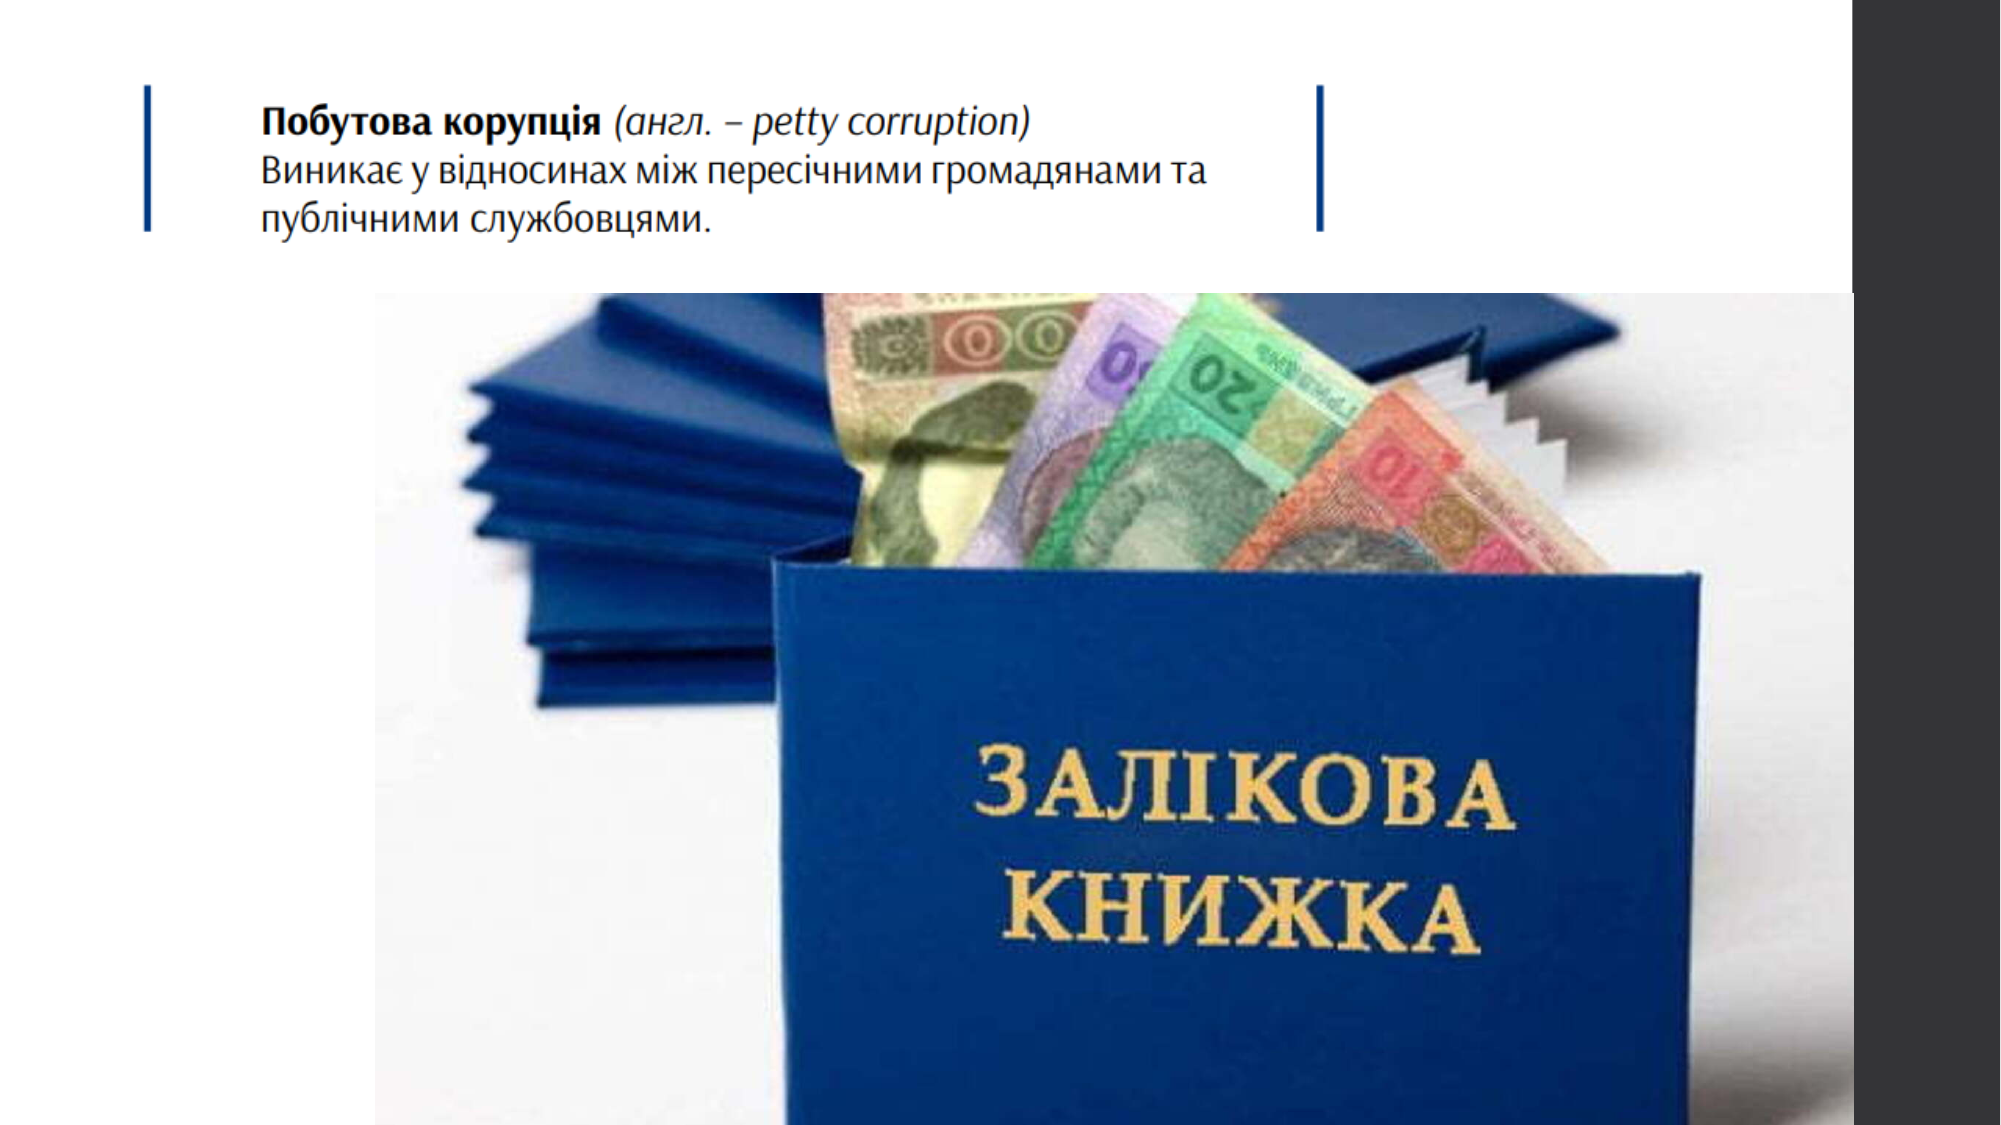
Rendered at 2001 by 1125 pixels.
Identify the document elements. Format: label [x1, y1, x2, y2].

list [90, 55, 1384, 290]
picture [374, 293, 1854, 1125]
